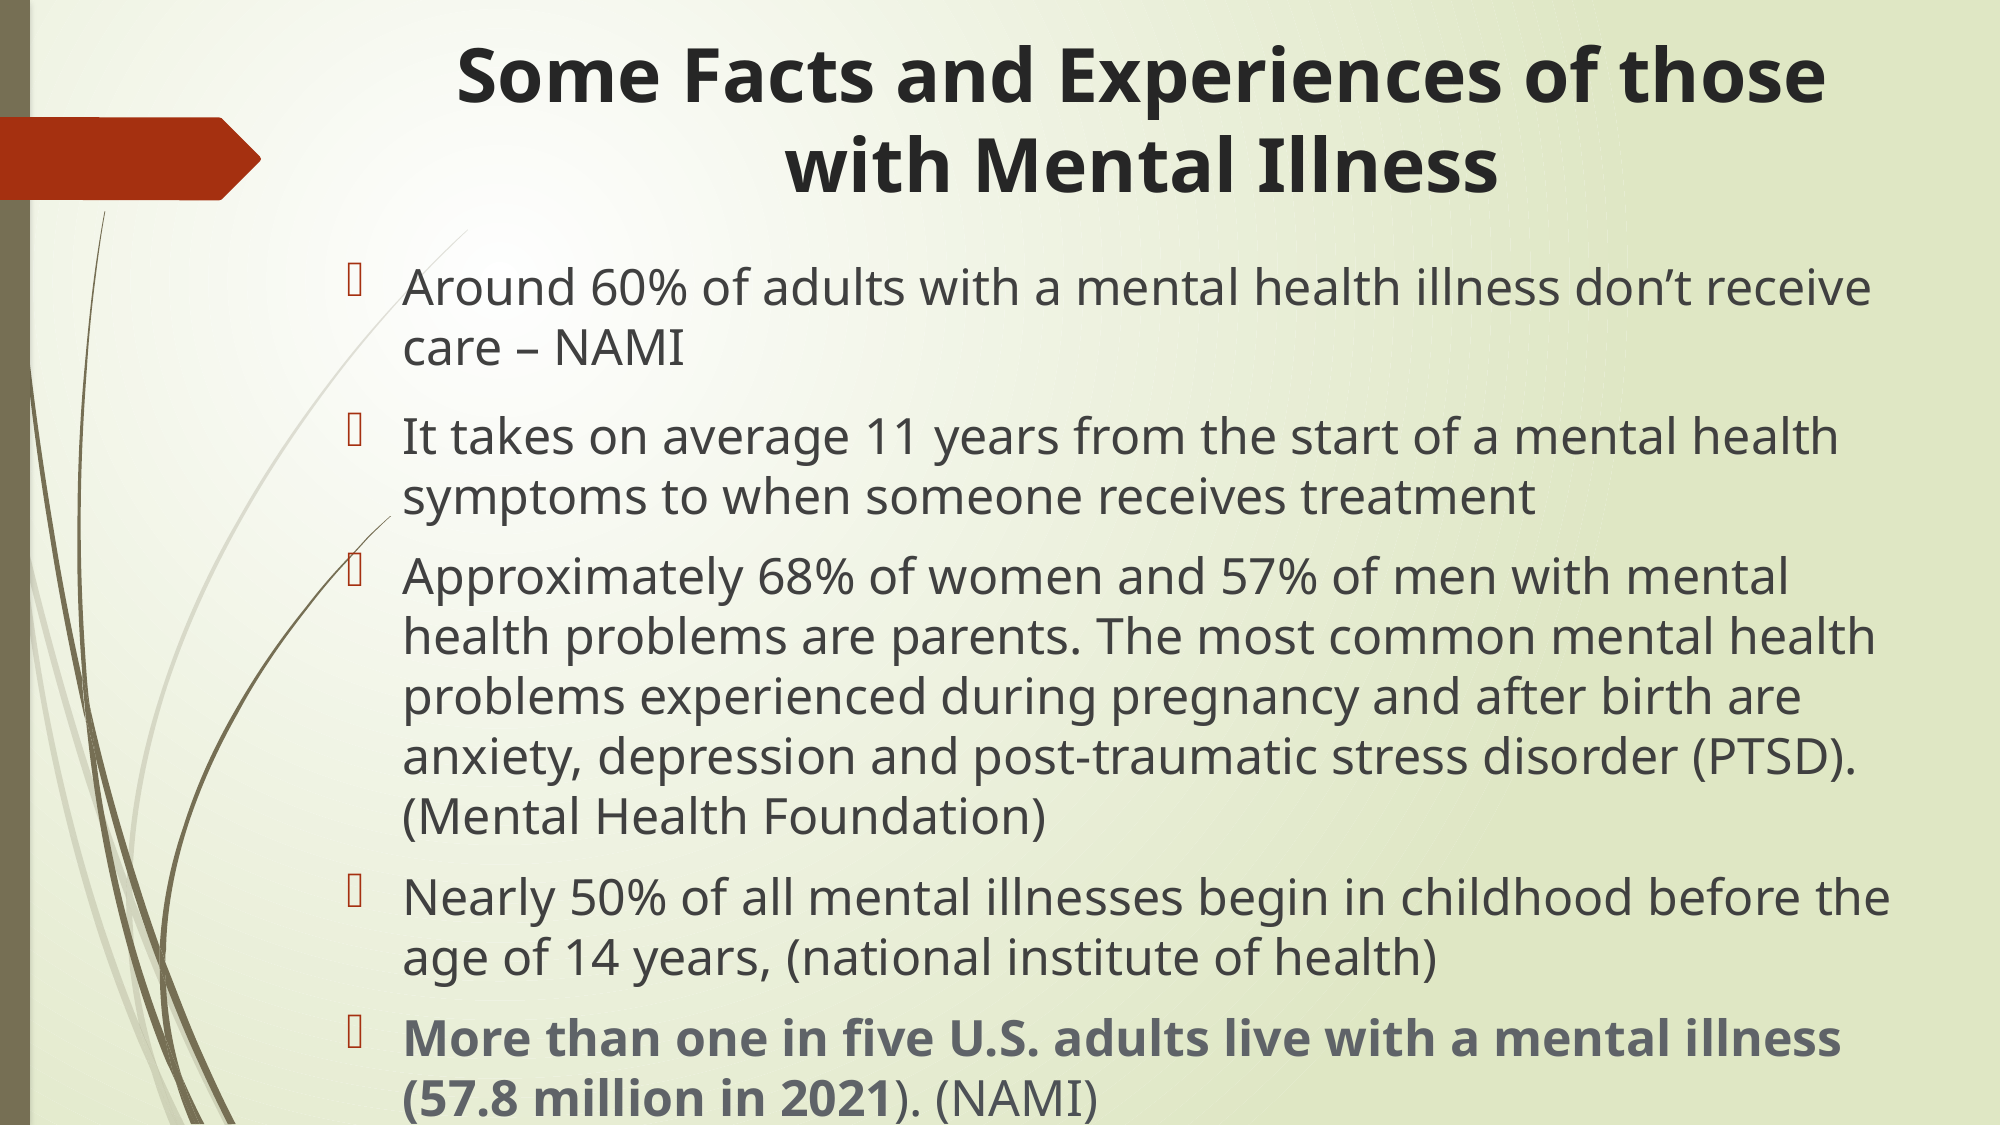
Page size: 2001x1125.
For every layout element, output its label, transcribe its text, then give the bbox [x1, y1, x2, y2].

list Around 60% of adults with a mental health illness don’t receive care – NAMI It takes on average 11 years from the start of a mental health symptoms to when someone receives treatment Approximately 68% of women and 57% of men with mental health problems are parents. The most common mental health problems experienced during pregnancy and after birth are anxiety, depression and post-traumatic stress disorder (PTSD). (Mental Health Foundation) Nearly 50% of all mental illnesses begin in childhood before the age of 14 years, (national institute of health) More than one in five U.S. adults live with a mental illness (57.8 million in 2021). (NAMI) [331, 247, 1922, 1073]
title Some Facts and Experiences of those with Mental Illness [411, 19, 1874, 230]
